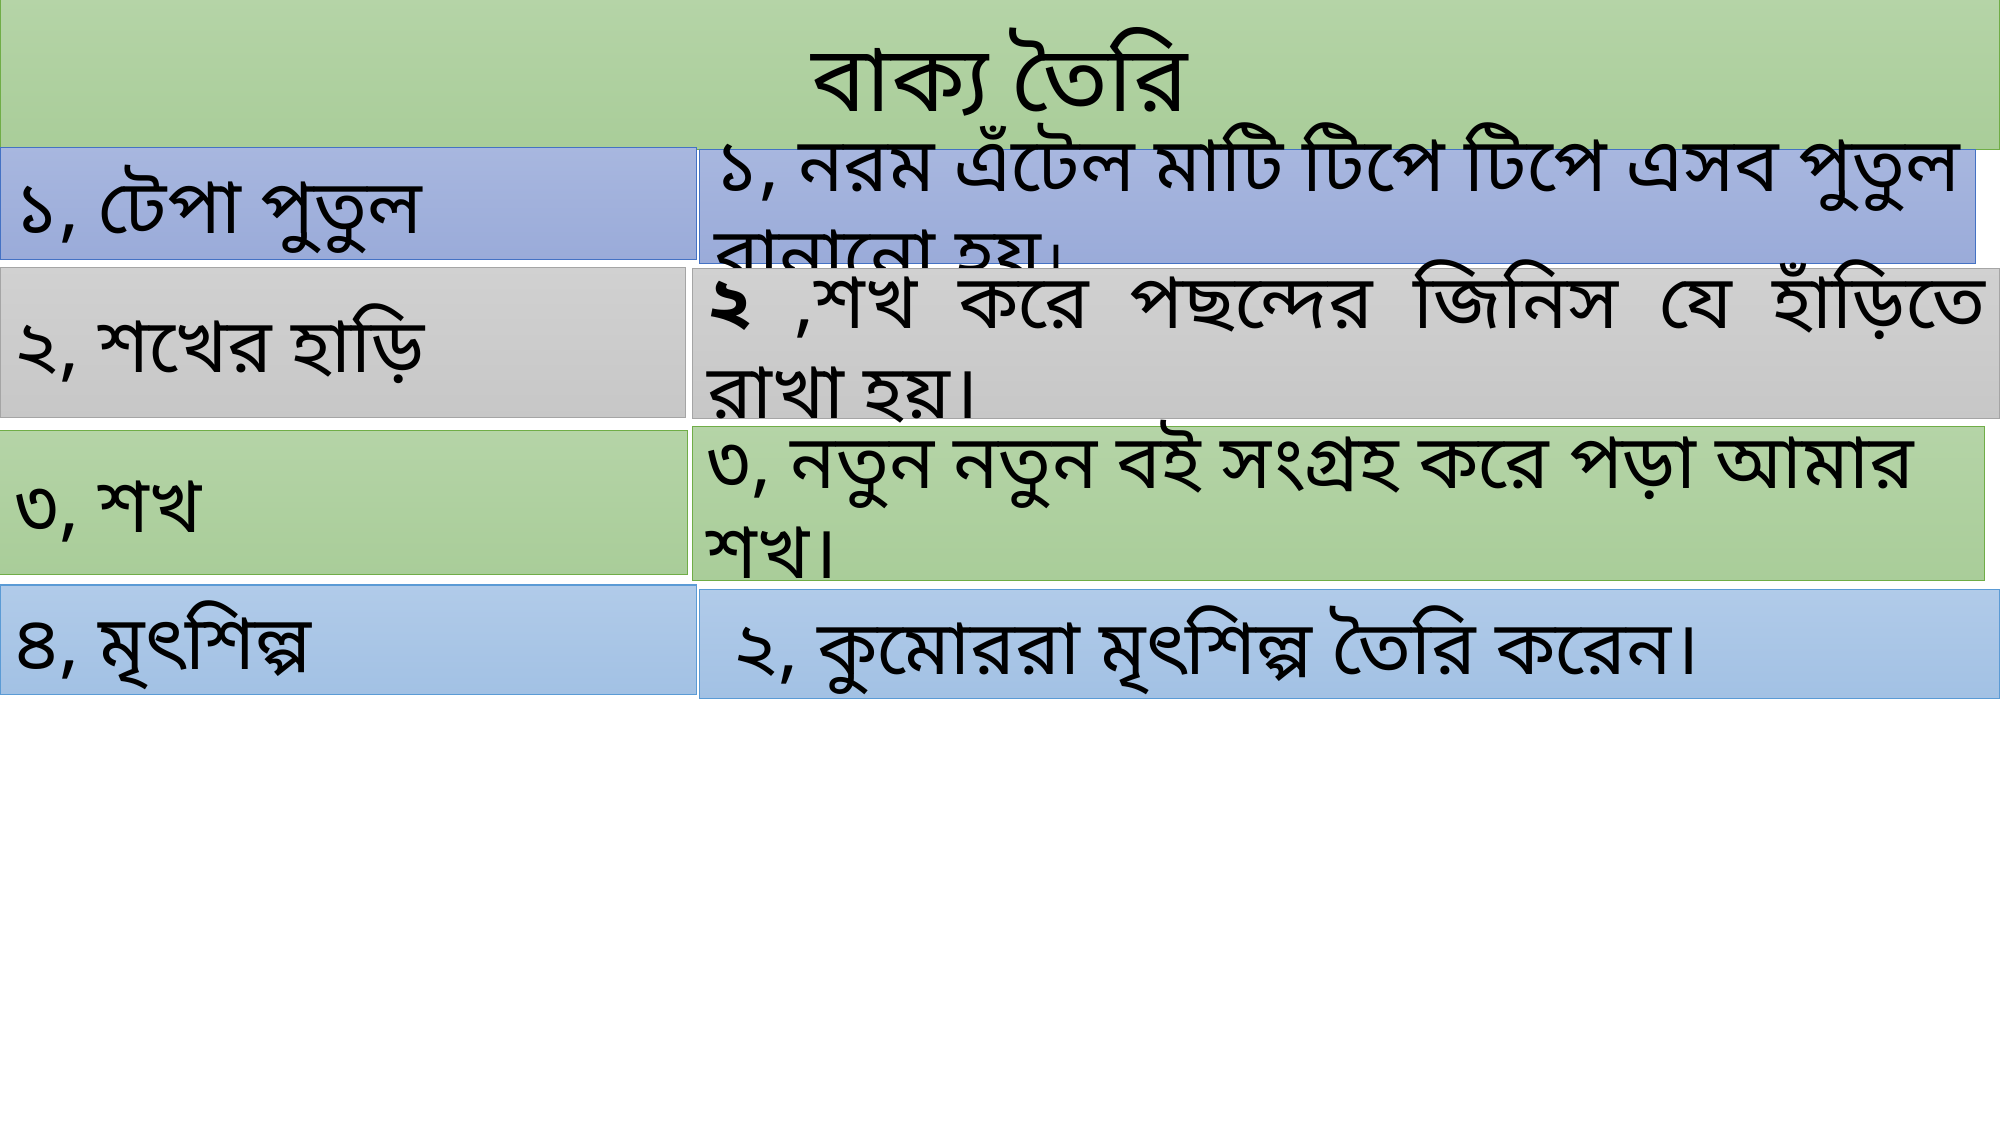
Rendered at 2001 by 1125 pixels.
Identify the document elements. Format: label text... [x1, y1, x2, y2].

text_box ২ ,শখ করে পছন্দের জিনিস যে হাঁড়িতে রাখা হয়। [692, 268, 2000, 419]
text_box ১, নরম এঁটেল মাটি টিপে টিপে এসব পুতুল বানানো হয়। [699, 149, 1976, 264]
text_box ২, শখের হাড়ি [0, 267, 686, 418]
text_box ৩, শখ [0, 430, 688, 575]
text_box ৪, মৃৎশিল্প [0, 584, 697, 695]
text_box ২, কুমোররা মৃৎশিল্প তৈরি করেন। [699, 589, 2000, 699]
text_box ৩, নতুন নতুন বই সংগ্রহ করে পড়া আমার শখ। [692, 426, 1985, 581]
text_box ১, টেপা পুতুল [0, 147, 697, 260]
text_box বাক্য তৈরি [0, 0, 2000, 150]
